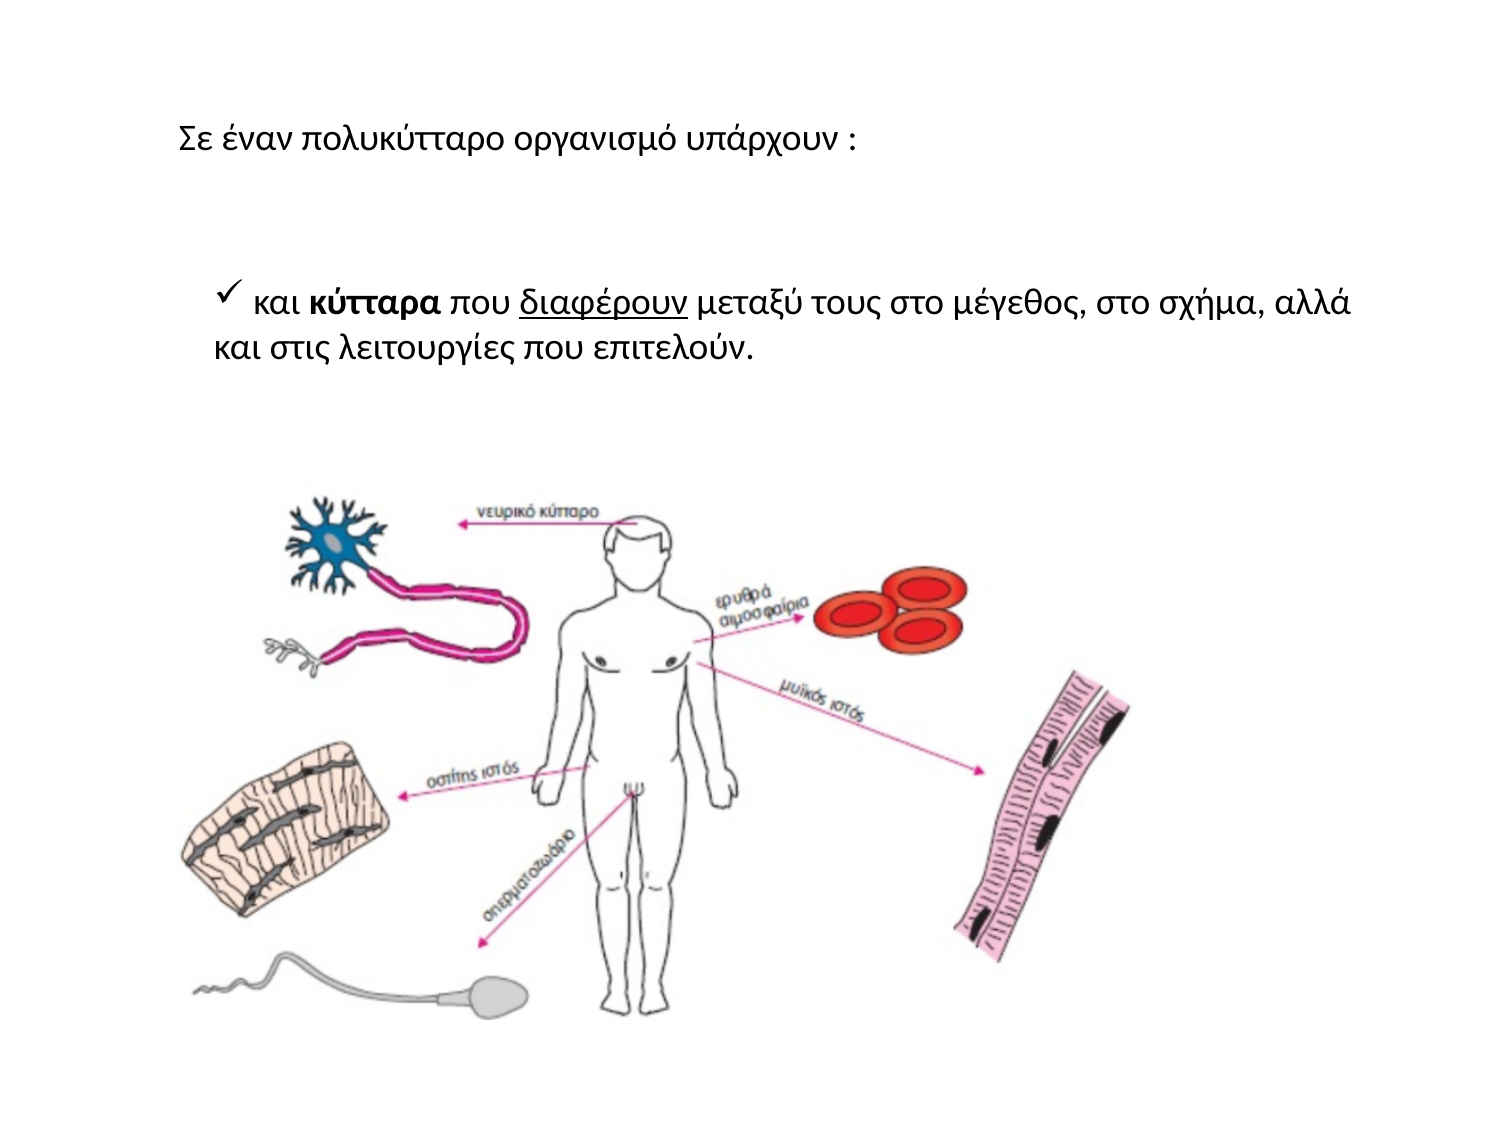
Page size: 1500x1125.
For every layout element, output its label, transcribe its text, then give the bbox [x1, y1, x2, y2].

picture [175, 433, 1143, 1020]
text_box και κύτταρα που διαφέρουν μεταξύ τους στο μέγεθος, στο σχήμα, αλλά και στις λειτουργίες που επιτελούν. [199, 269, 1383, 375]
text_box Σε έναν πολυκύτταρο οργανισμό υπάρχουν : [163, 105, 914, 166]
